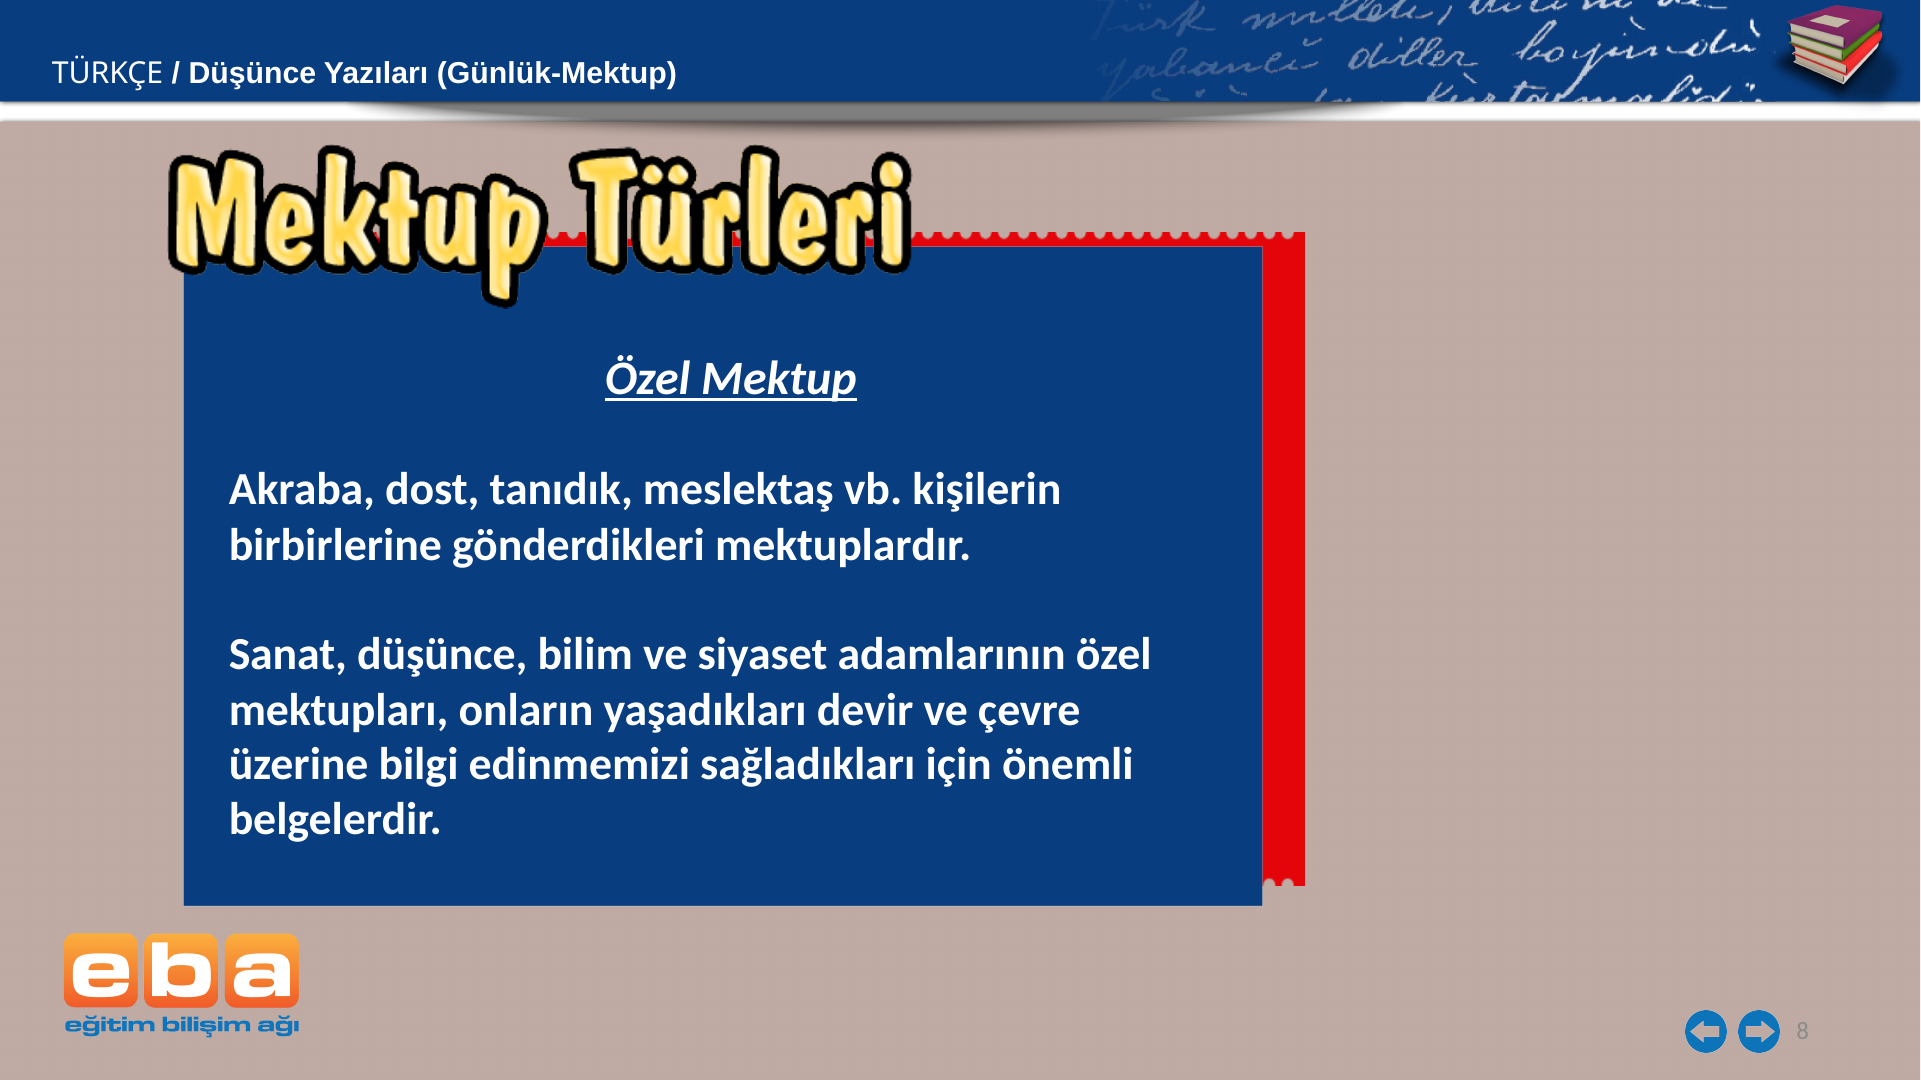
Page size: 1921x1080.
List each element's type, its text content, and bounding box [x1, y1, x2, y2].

picture [0, 0, 1921, 1080]
text_box TÜRKÇE / Düşünce Yazıları (Günlük-Mektup) [37, 39, 1888, 117]
slide_number 8 [1376, 1000, 1824, 1059]
